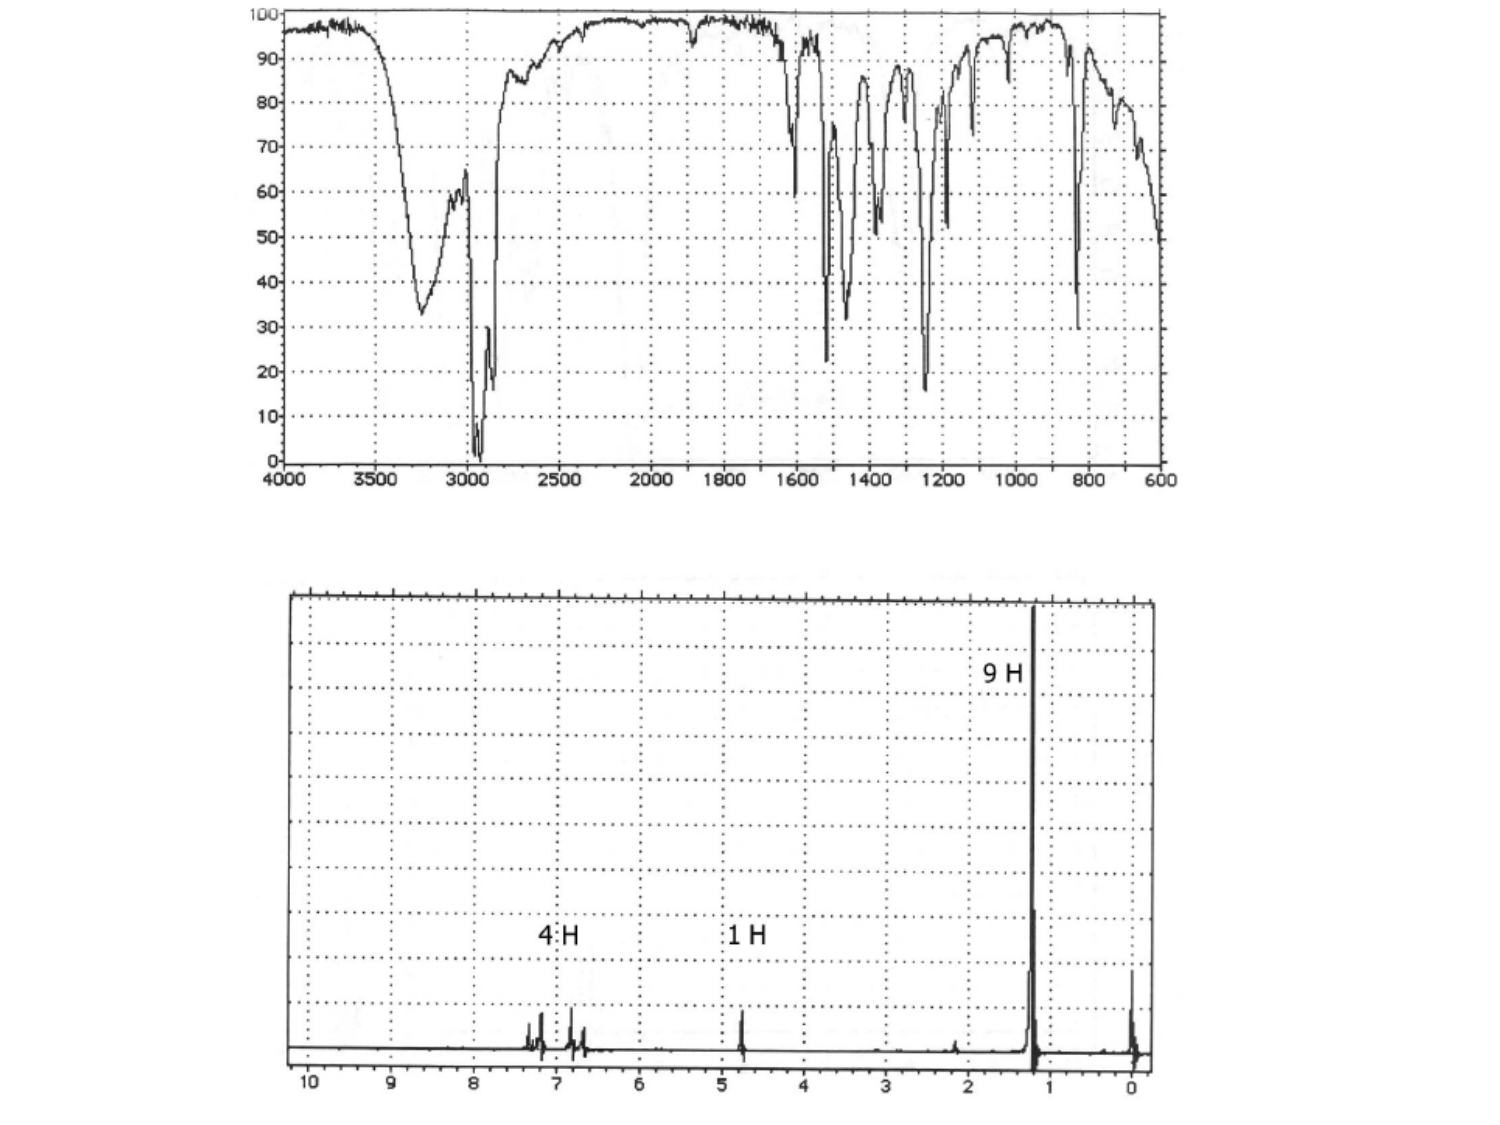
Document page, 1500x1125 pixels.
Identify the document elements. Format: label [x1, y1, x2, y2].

picture [233, 0, 1188, 1125]
